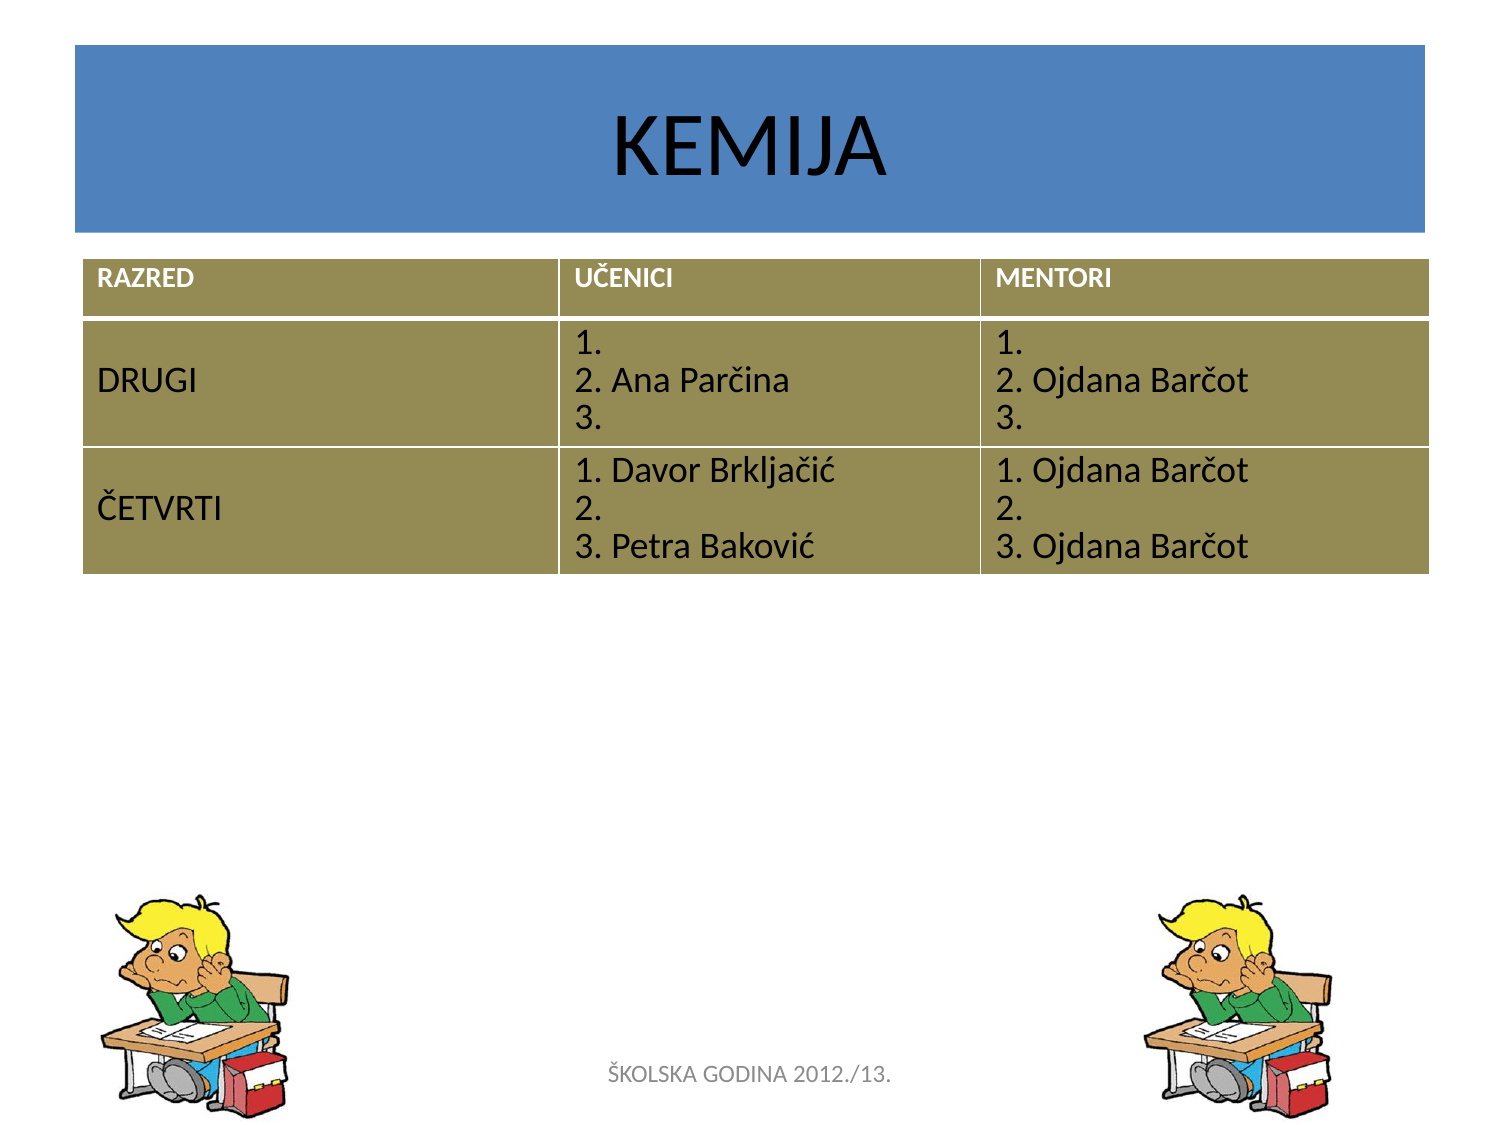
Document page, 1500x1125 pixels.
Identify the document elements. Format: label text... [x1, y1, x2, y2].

picture [1101, 881, 1383, 1125]
picture [58, 881, 340, 1125]
table_cell 1. 2. Ojdana Barčot 3. [981, 321, 1429, 446]
table_header RAZRED [83, 259, 558, 316]
table_cell 1. 2. Ana Parčina 3. [560, 321, 980, 446]
table_cell 1. Ojdana Barčot 2. 3. Ojdana Barčot [981, 448, 1429, 574]
title KEMIJA [75, 45, 1425, 233]
table_cell ČETVRTI [83, 448, 558, 574]
table_cell DRUGI [83, 321, 558, 446]
table_header MENTORI [981, 259, 1429, 316]
table_cell 1. Davor Brkljačić 2. 3. Petra Baković [560, 448, 980, 574]
footer ŠKOLSKA GODINA 2012./13. [512, 1042, 988, 1103]
table_header UČENICI [560, 259, 980, 316]
